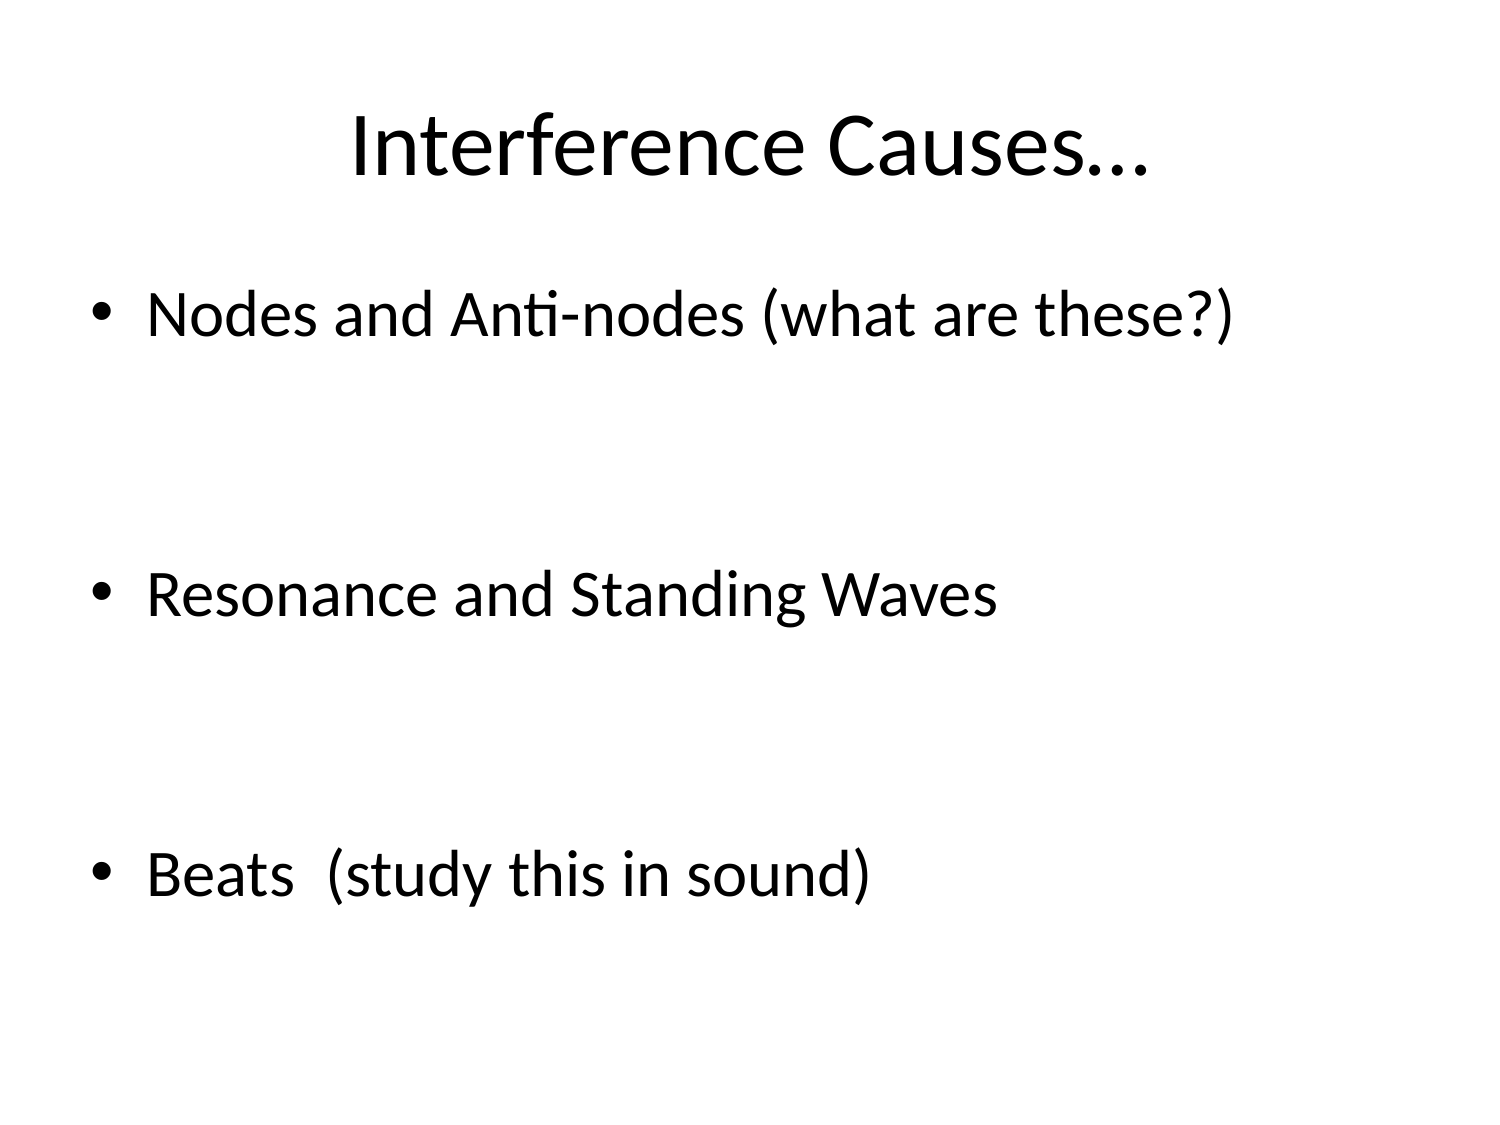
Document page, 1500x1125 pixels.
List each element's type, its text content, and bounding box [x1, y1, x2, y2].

list Nodes and Anti-nodes (what are these?) Resonance and Standing Waves Beats (study this in sound) [75, 262, 1425, 1005]
title Interference Causes… [75, 45, 1425, 233]
